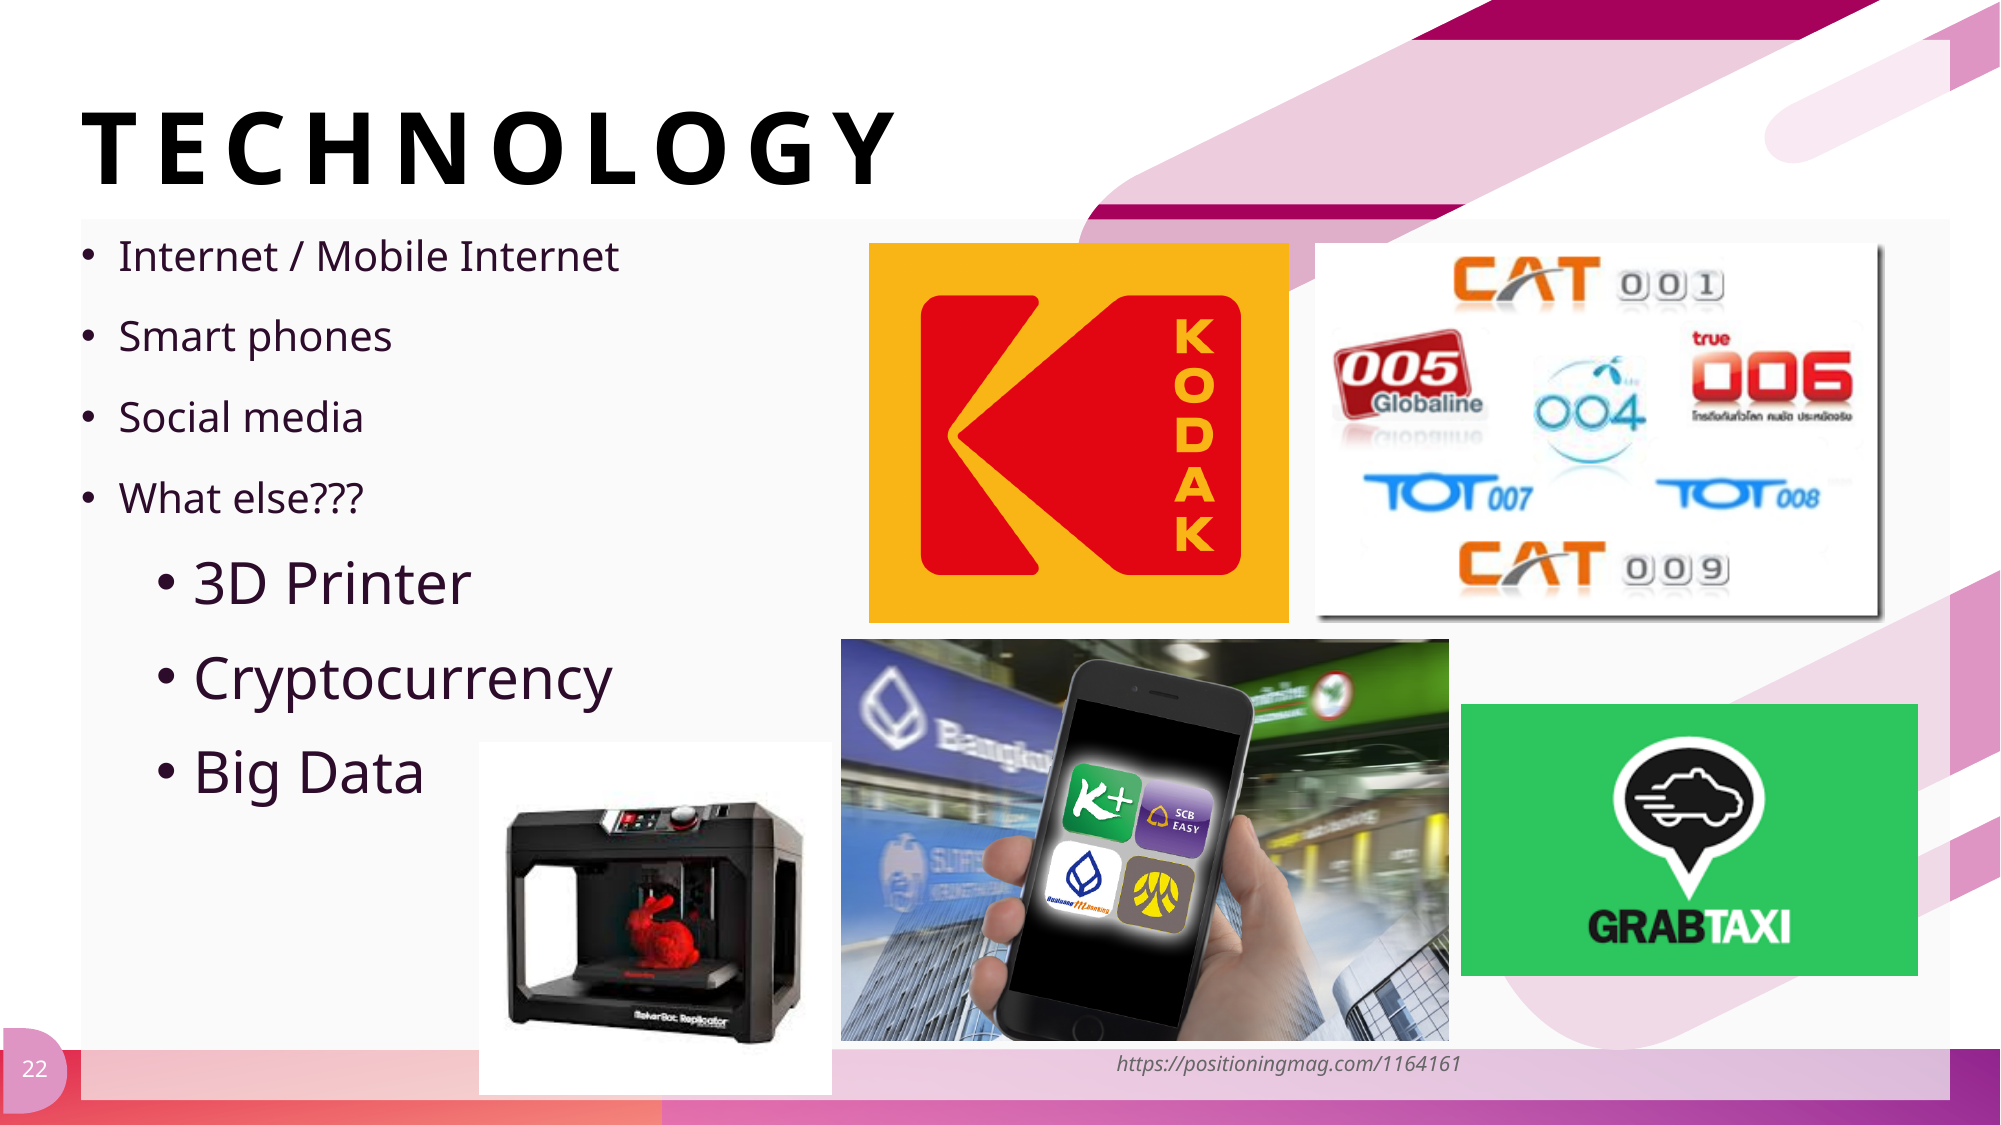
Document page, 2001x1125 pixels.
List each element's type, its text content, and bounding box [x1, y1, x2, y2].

slide_number 22 [0, 1040, 71, 1101]
picture [479, 742, 832, 1095]
picture [869, 243, 1289, 623]
text_box https://positioningmag.com/1164161 [885, 1042, 1477, 1083]
picture [1314, 243, 1885, 623]
picture [1461, 704, 1918, 976]
picture [841, 639, 1449, 1041]
list Internet / Mobile Internet Smart phones Social media What else??? 3D Printer Cryptocurrency Big Data [81, 219, 1950, 1101]
title Technology [80, 39, 1950, 205]
